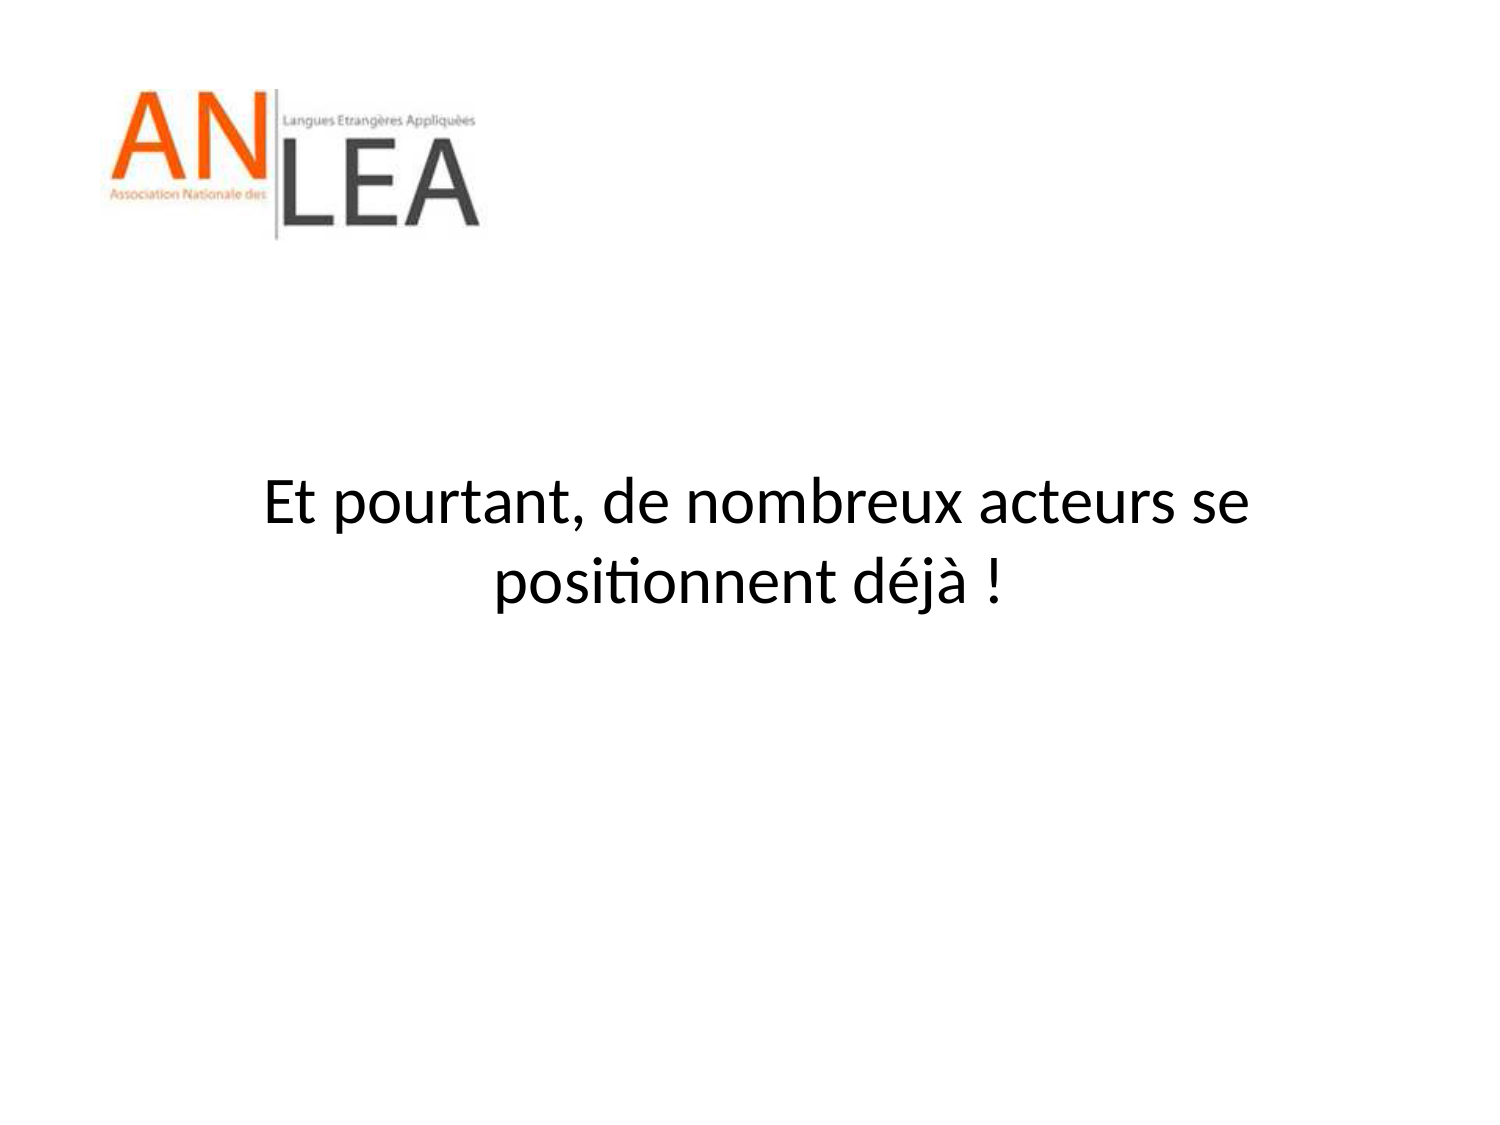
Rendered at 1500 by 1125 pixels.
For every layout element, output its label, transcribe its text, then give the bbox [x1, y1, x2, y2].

picture [100, 89, 492, 244]
list Et pourtant, de nombreux acteurs se positionnent déjà ! [75, 262, 1425, 1005]
